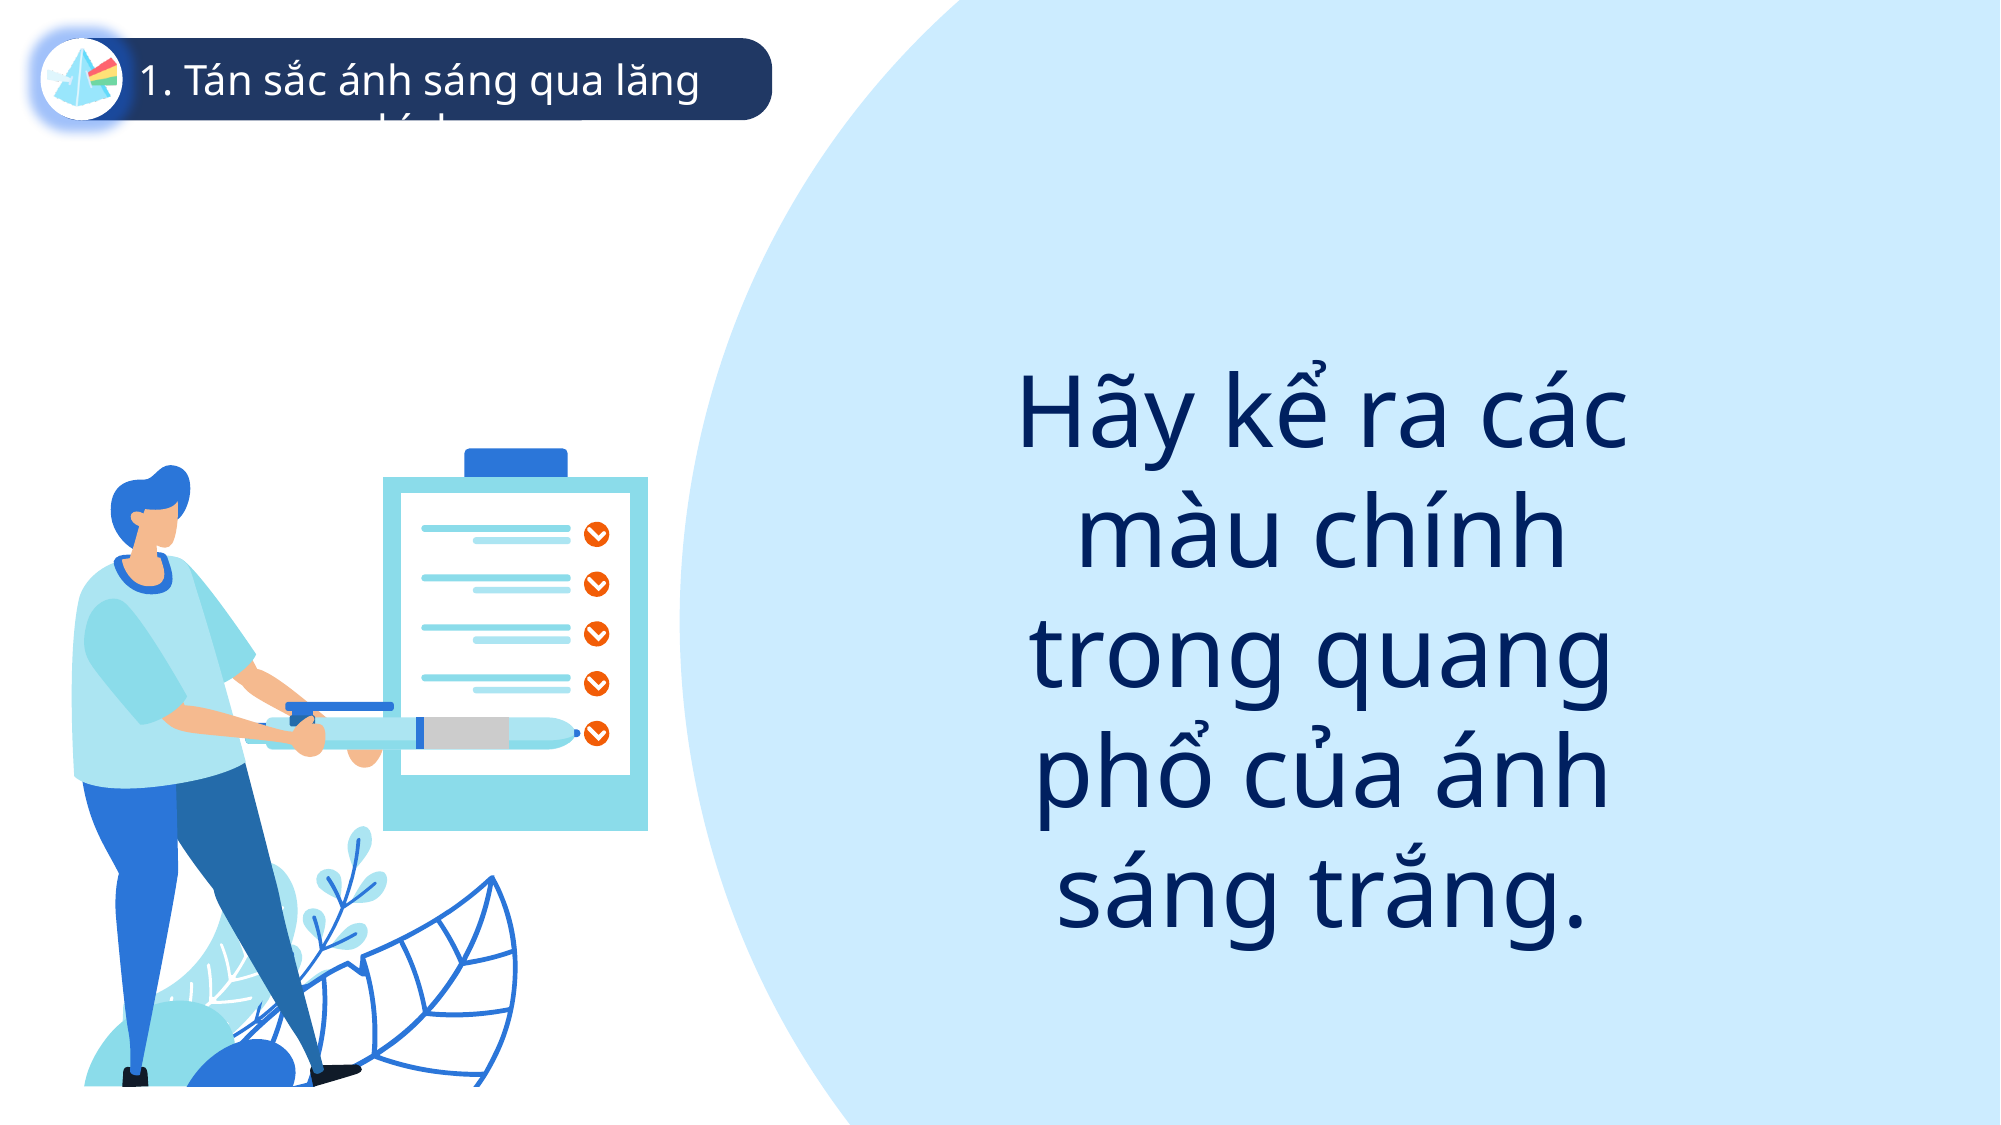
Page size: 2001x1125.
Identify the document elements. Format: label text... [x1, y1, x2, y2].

text_box Hãy kể ra các màu chính trong quang phổ của ánh sáng trắng. [941, 340, 1704, 955]
text_box [678, 0, 2000, 1125]
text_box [66, 448, 648, 1087]
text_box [40, 38, 773, 121]
